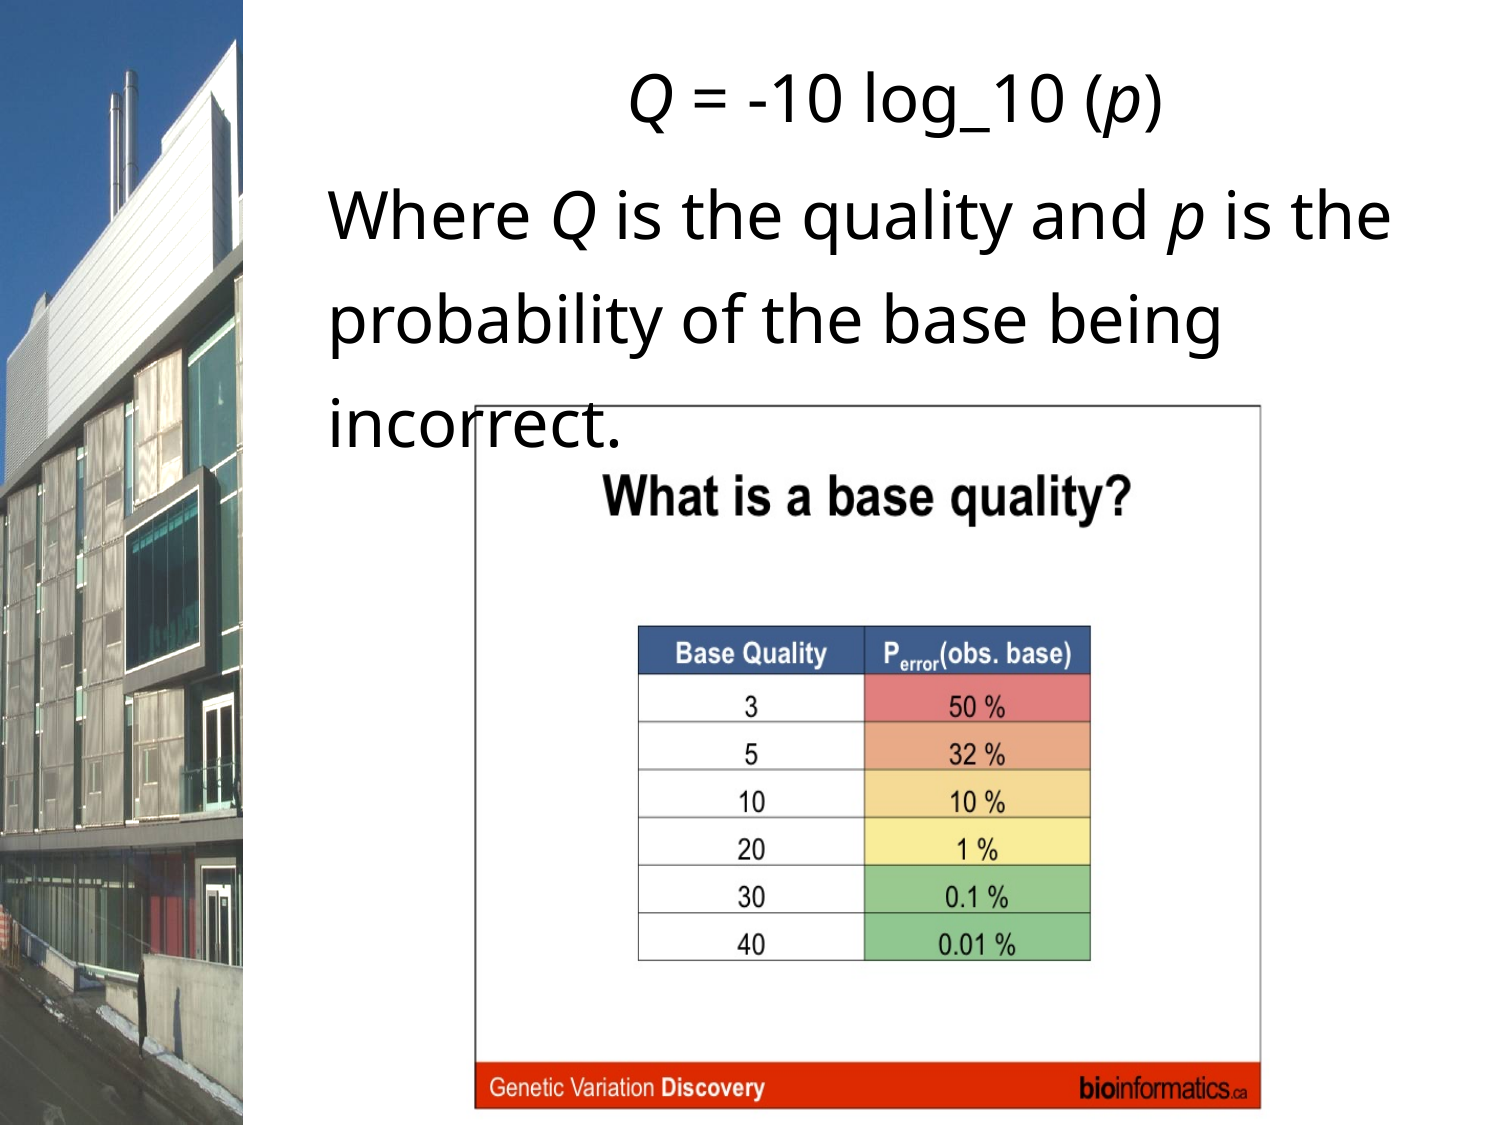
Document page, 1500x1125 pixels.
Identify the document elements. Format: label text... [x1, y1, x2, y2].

picture [466, 397, 1270, 1125]
list Q = -10 log_10 (p) Where Q is the quality and p is the probability of the base being incorrect. [311, 23, 1478, 442]
